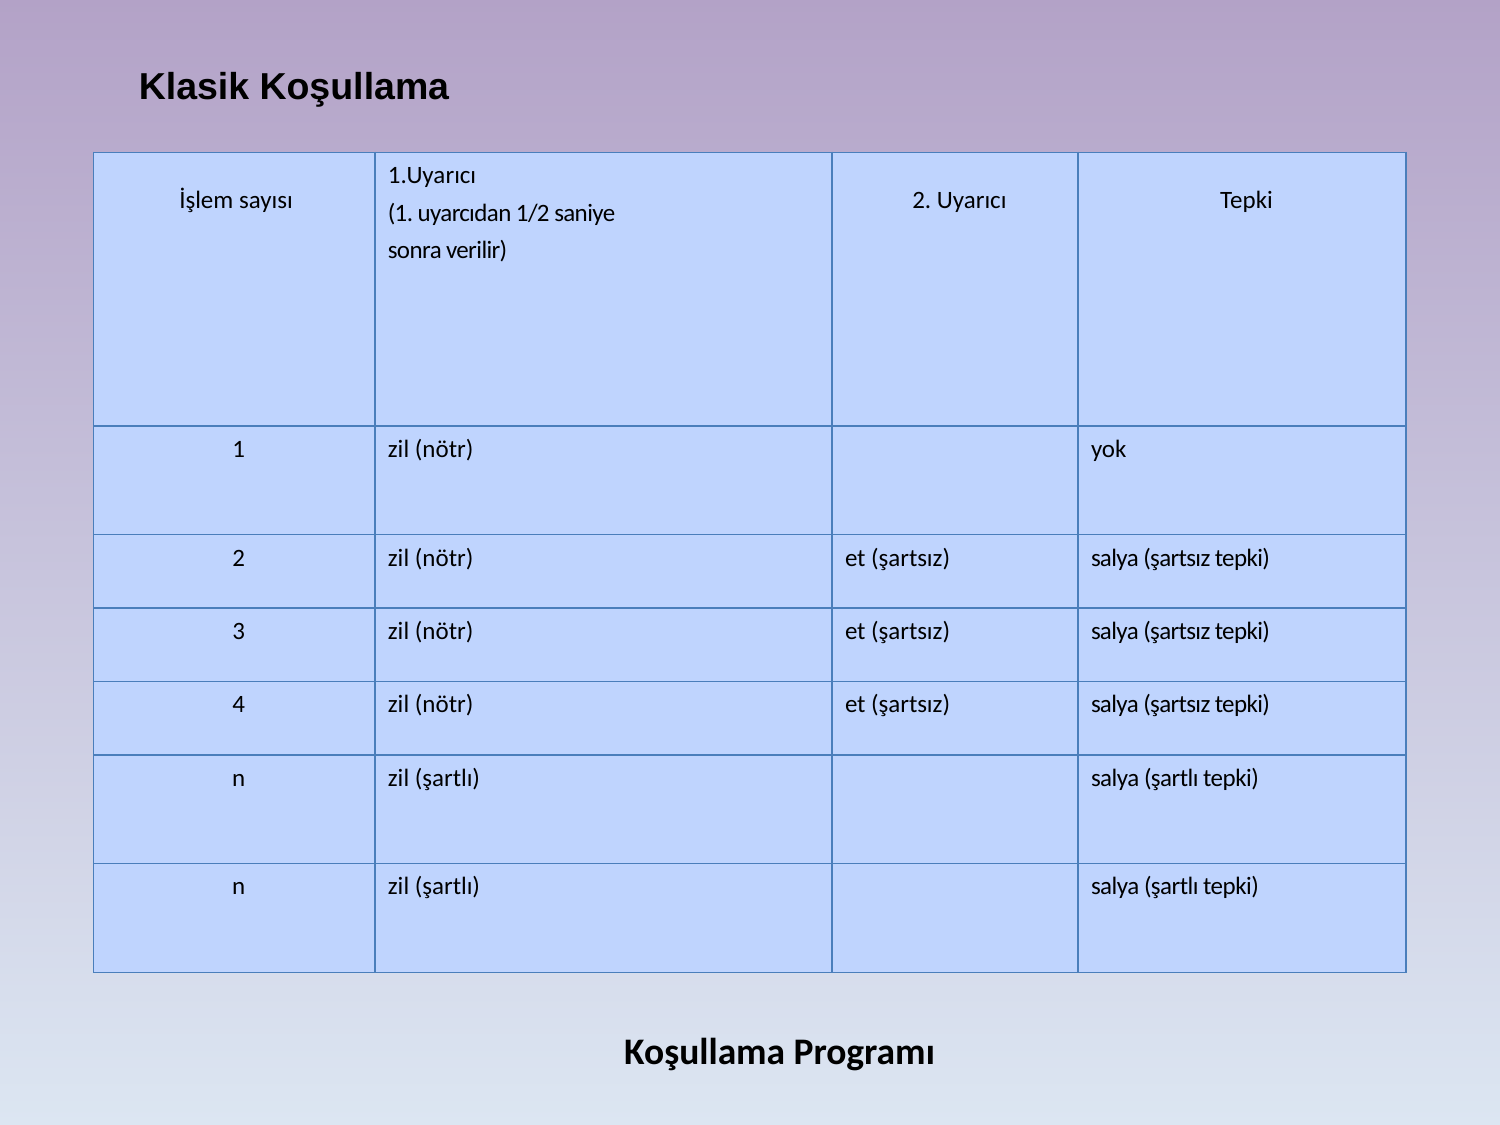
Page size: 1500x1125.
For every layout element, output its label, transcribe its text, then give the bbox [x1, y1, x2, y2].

table_cell [833, 756, 1077, 863]
table_cell yok [1079, 427, 1405, 534]
table_cell salya (şartlı tepki) [1079, 756, 1405, 863]
table_cell 4 [94, 682, 374, 754]
table_cell n [94, 756, 374, 863]
table_cell n [94, 864, 374, 972]
text_box Koşullama Programı [609, 1019, 985, 1080]
table_cell zil (nötr) [376, 682, 831, 754]
table_header Tepki [1079, 153, 1405, 425]
table_header İşlem sayısı [94, 153, 374, 425]
table_cell salya (şartsız tepki) [1079, 535, 1405, 607]
table_cell salya (şartsız tepki) [1079, 609, 1405, 681]
table_cell zil (şartlı) [376, 864, 831, 972]
table_cell et (şartsız) [833, 609, 1077, 681]
table_cell [833, 427, 1077, 534]
table_cell salya (şartlı tepki) [1079, 864, 1405, 972]
table_cell 2 [94, 535, 374, 607]
table_header 2. Uyarıcı [833, 153, 1077, 425]
table_cell zil (şartlı) [376, 756, 831, 863]
table_cell zil (nötr) [376, 427, 831, 534]
table_cell et (şartsız) [833, 535, 1077, 607]
table_cell salya (şartsız tepki) [1079, 682, 1405, 754]
table_cell [833, 864, 1077, 972]
table_cell zil (nötr) [376, 535, 831, 607]
text_box Klasik Koşullama [124, 54, 465, 115]
table_cell et (şartsız) [833, 682, 1077, 754]
table_cell 1 [94, 427, 374, 534]
table_cell 3 [94, 609, 374, 681]
table_header 1.Uyarıcı (1. uyarcıdan 1/2 saniye sonra verilir) [376, 153, 831, 425]
table_cell zil (nötr) [376, 609, 831, 681]
